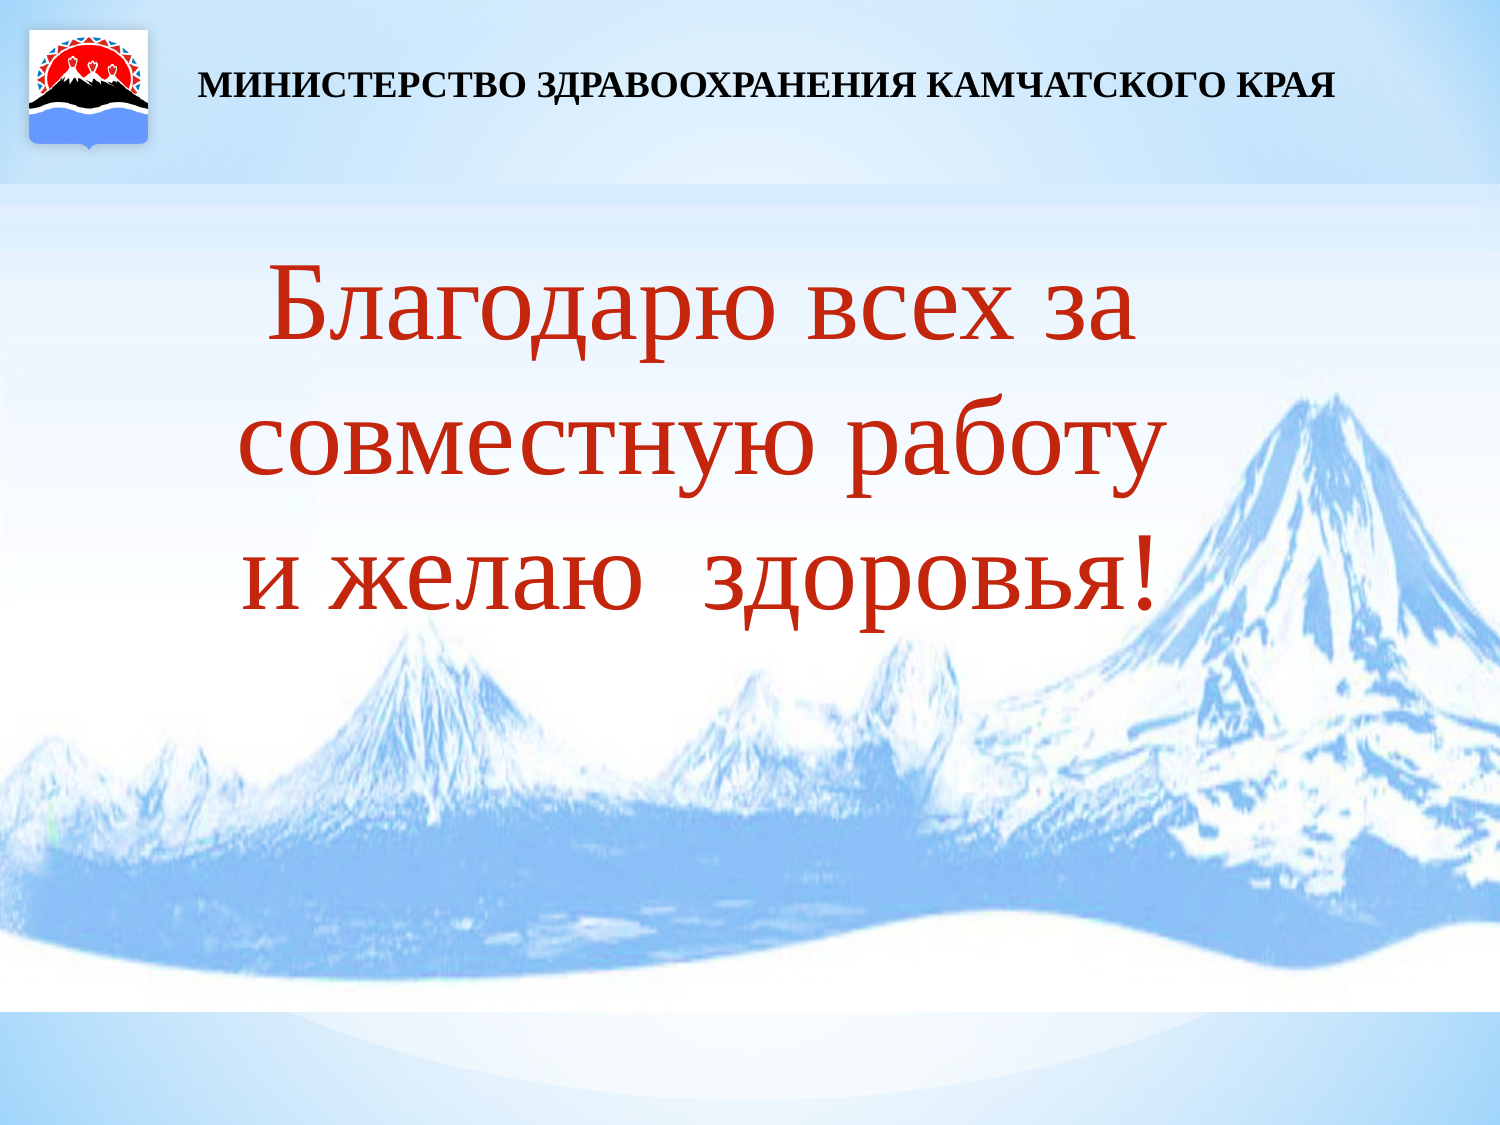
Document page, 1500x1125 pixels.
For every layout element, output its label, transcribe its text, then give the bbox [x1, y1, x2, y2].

picture [0, 184, 1500, 1012]
picture [29, 30, 148, 151]
text_box МИНИСТЕРСТВО ЗДРАВООХРАНЕНИЯ КАМЧАТСКОГО КРАЯ [183, 52, 1481, 112]
